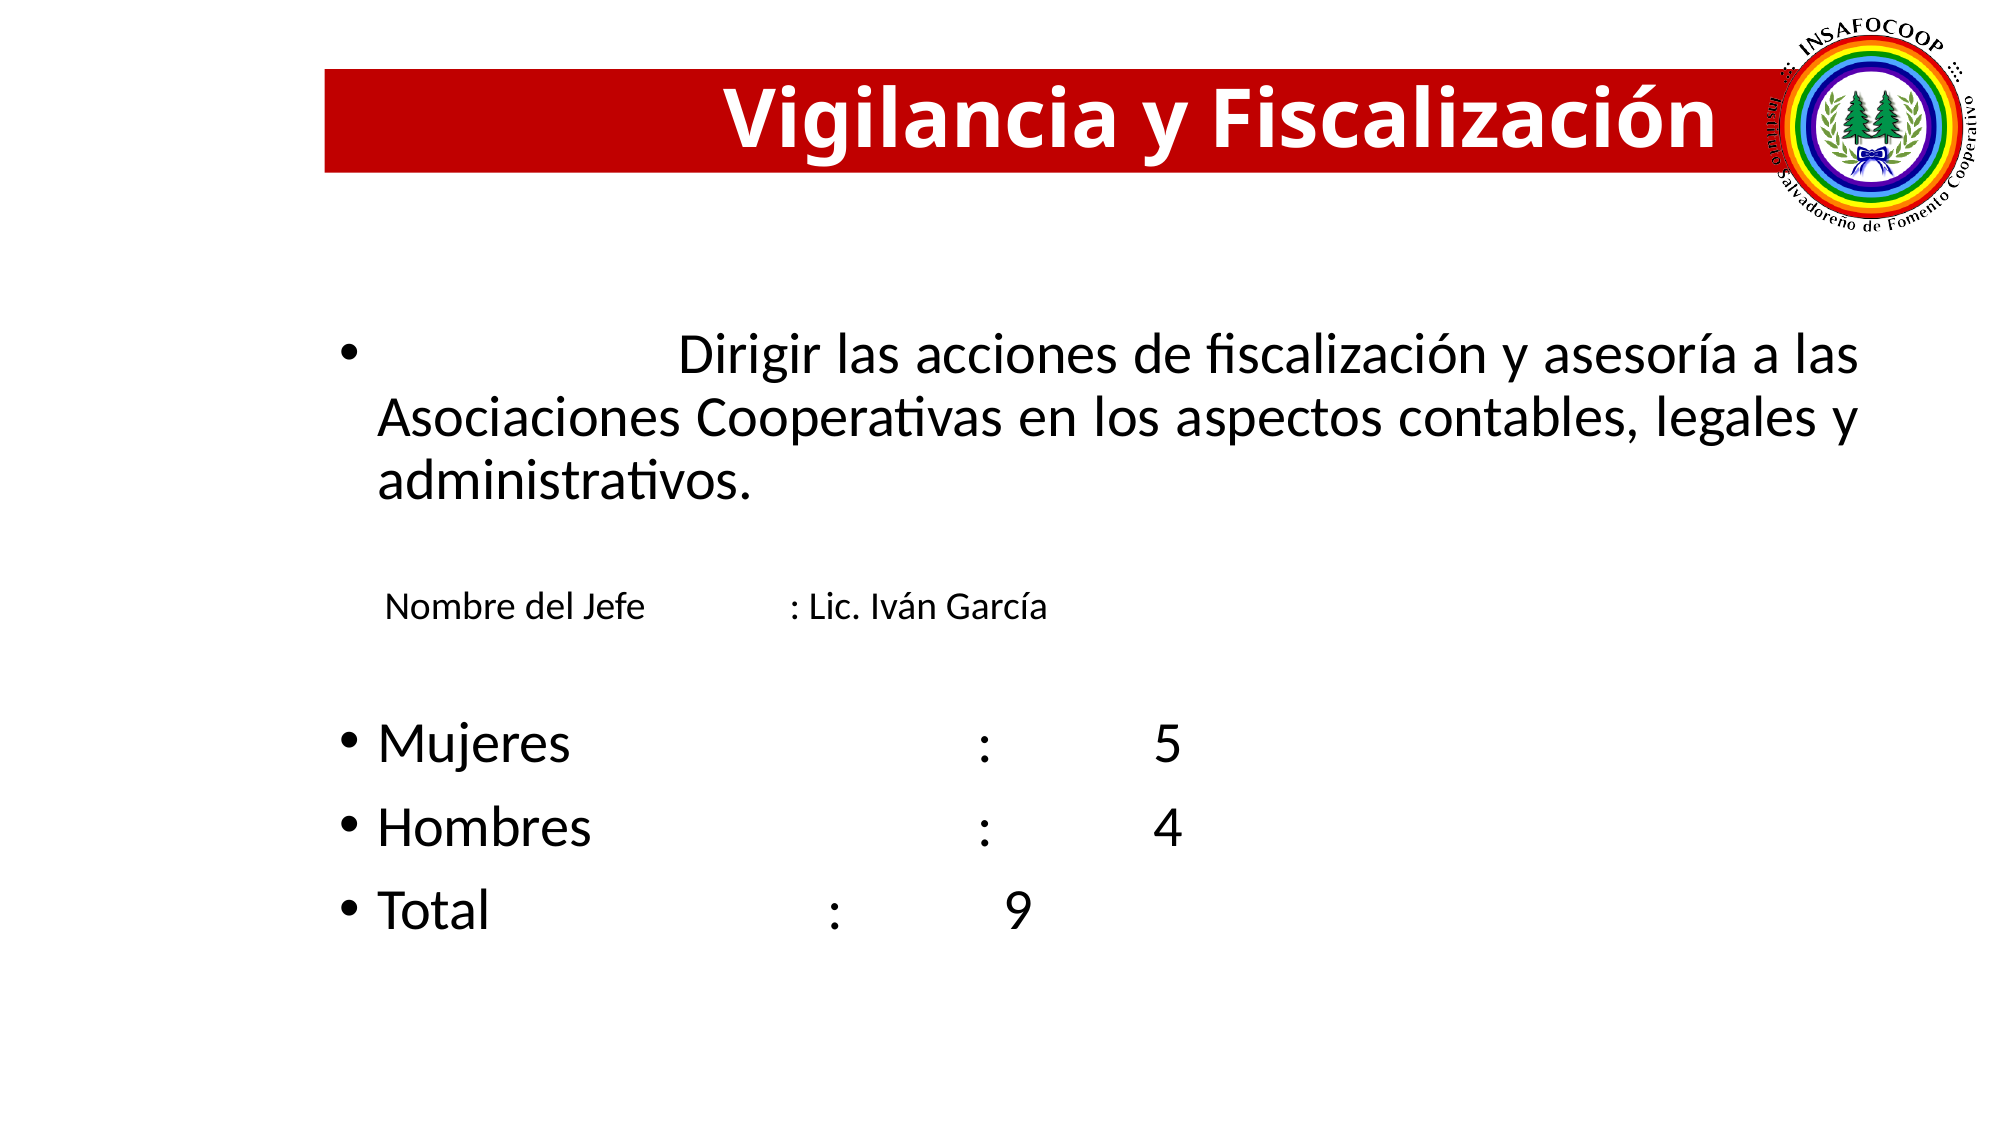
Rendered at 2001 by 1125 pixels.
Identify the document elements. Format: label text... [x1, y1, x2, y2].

list Dirigir las acciones de fiscalización y asesoría a las Asociaciones Cooperativas en los aspectos contables, legales y administrativos. Nombre del Jefe : Lic. Iván García Mujeres : 5 Hombres : 4 Total : 9 [324, 316, 1876, 953]
picture [1766, 17, 1977, 232]
title Vigilancia y Fiscalización [324, 69, 1766, 173]
